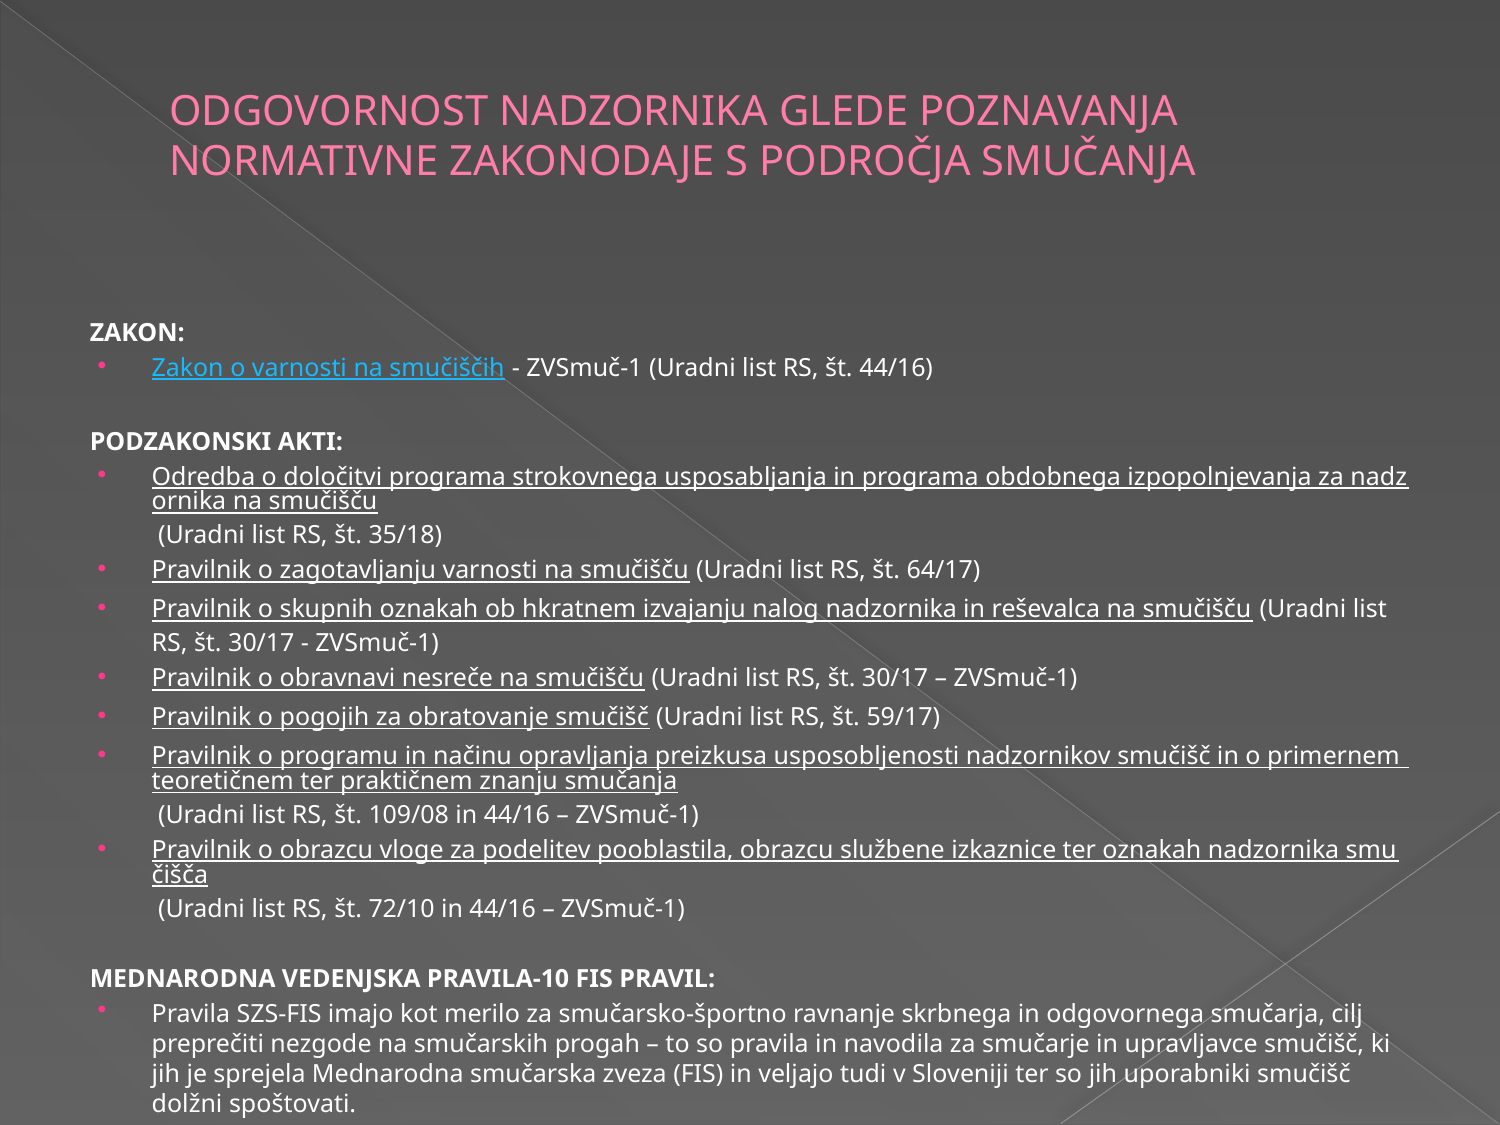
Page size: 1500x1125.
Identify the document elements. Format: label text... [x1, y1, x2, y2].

list ZAKON: Zakon o varnosti na smučiščih - ZVSmuč-1 (Uradni list RS, št. 44/16) PODZAKONSKI AKTI: Odredba o določitvi programa strokovnega usposabljanja in programa obdobnega izpopolnjevanja za nadzornika na smučišču (Uradni list RS, št. 35/18) Pravilnik o zagotavljanju varnosti na smučišču (Uradni list RS, št. 64/17) Pravilnik o skupnih oznakah ob hkratnem izvajanju nalog nadzornika in reševalca na smučišču (Uradni list RS, št. 30/17 - ZVSmuč-1) Pravilnik o obravnavi nesreče na smučišču (Uradni list RS, št. 30/17 – ZVSmuč-1) Pravilnik o pogojih za obratovanje smučišč (Uradni list RS, št. 59/17) Pravilnik o programu in načinu opravljanja preizkusa usposobljenosti nadzornikov smučišč in o primernem teoretičnem ter praktičnem znanju smučanja (Uradni list RS, št. 109/08 in 44/16 – ZVSmuč-1) Pravilnik o obrazcu vloge za podelitev pooblastila, obrazcu službene izkaznice ter oznakah nadzornika smučišča (Uradni list RS, št. 72/10 in 44/16 – ZVSmuč-1) MEDNARODNA VEDENJSKA PRAVILA-10 FIS PRAVIL: Pravila SZS-FIS imajo kot merilo za smučarsko-športno ravnanje skrbnega in odgovornega smučarja, cilj preprečiti nezgode na smučarskih progah – to so pravila in navodila za smučarje in upravljavce smučišč, ki jih je sprejela Mednarodna smučarska zveza (FIS) in veljajo tudi v Sloveniji ter so jih uporabniki smučišč dolžni spoštovati. [75, 308, 1425, 1059]
title ODGOVORNOST NADZORNIKA GLEDE POZNAVANJA NORMATIVNE ZAKONODAJE S PODROČJA SMUČANJA [75, 43, 1425, 274]
